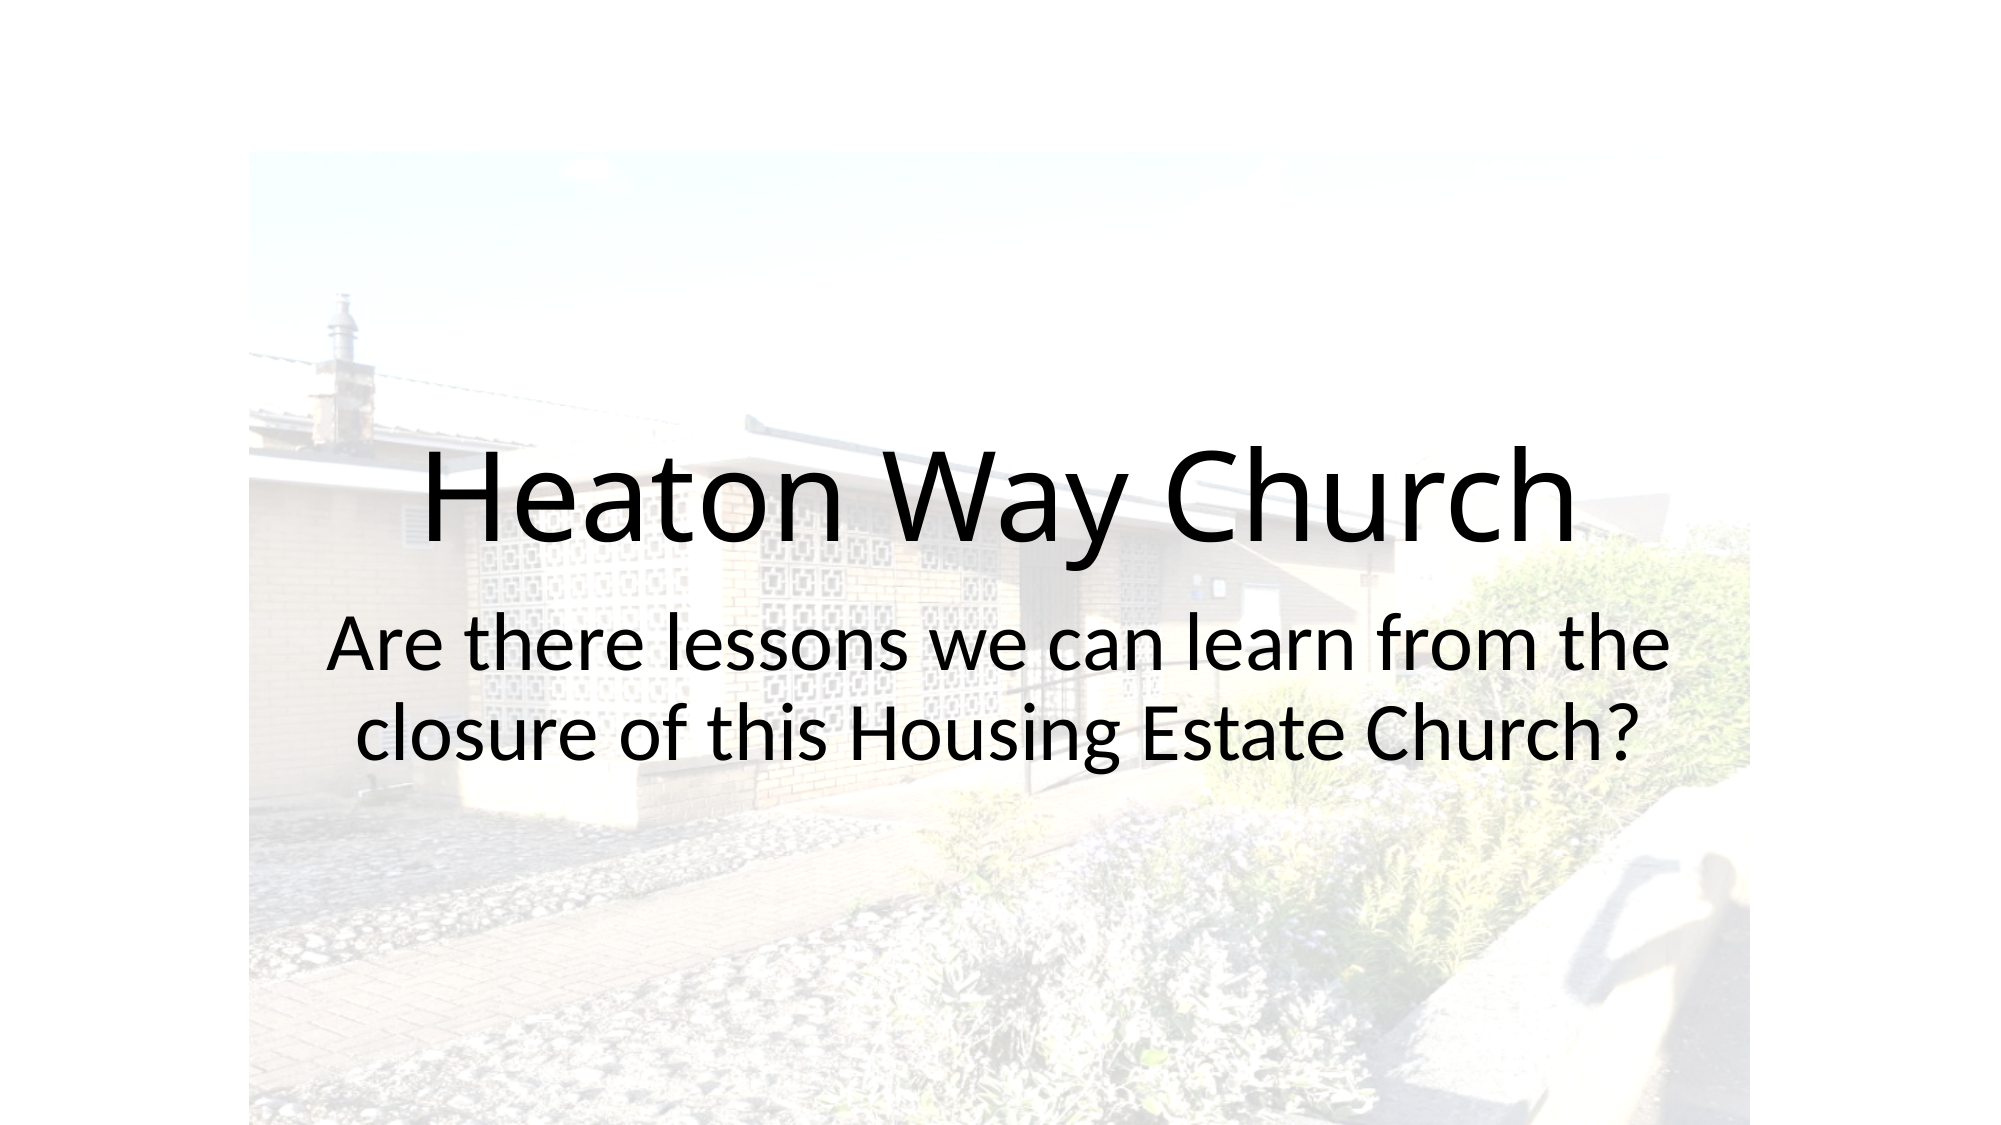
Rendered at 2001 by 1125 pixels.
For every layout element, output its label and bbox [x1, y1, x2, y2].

picture [249, 152, 1750, 1125]
